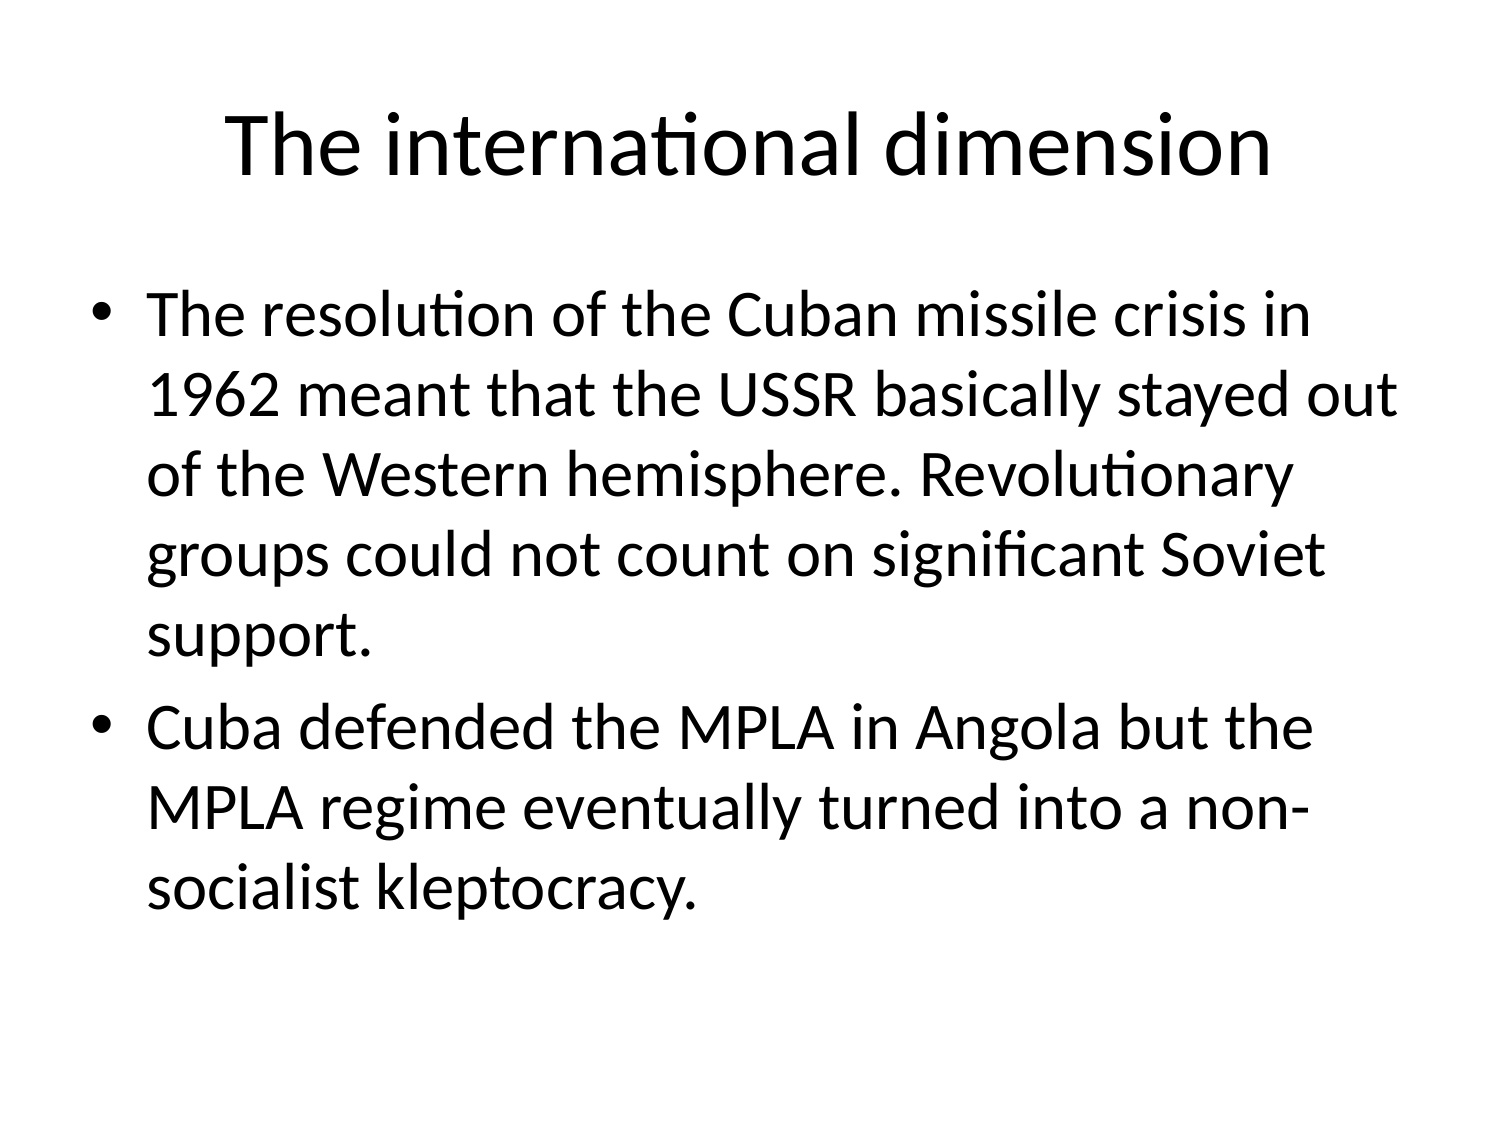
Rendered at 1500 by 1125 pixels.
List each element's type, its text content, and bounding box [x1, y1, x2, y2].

list The resolution of the Cuban missile crisis in 1962 meant that the USSR basically stayed out of the Western hemisphere. Revolutionary groups could not count on significant Soviet support. Cuba defended the MPLA in Angola but the MPLA regime eventually turned into a non-socialist kleptocracy. [75, 262, 1425, 1005]
title The international dimension [75, 45, 1425, 233]
